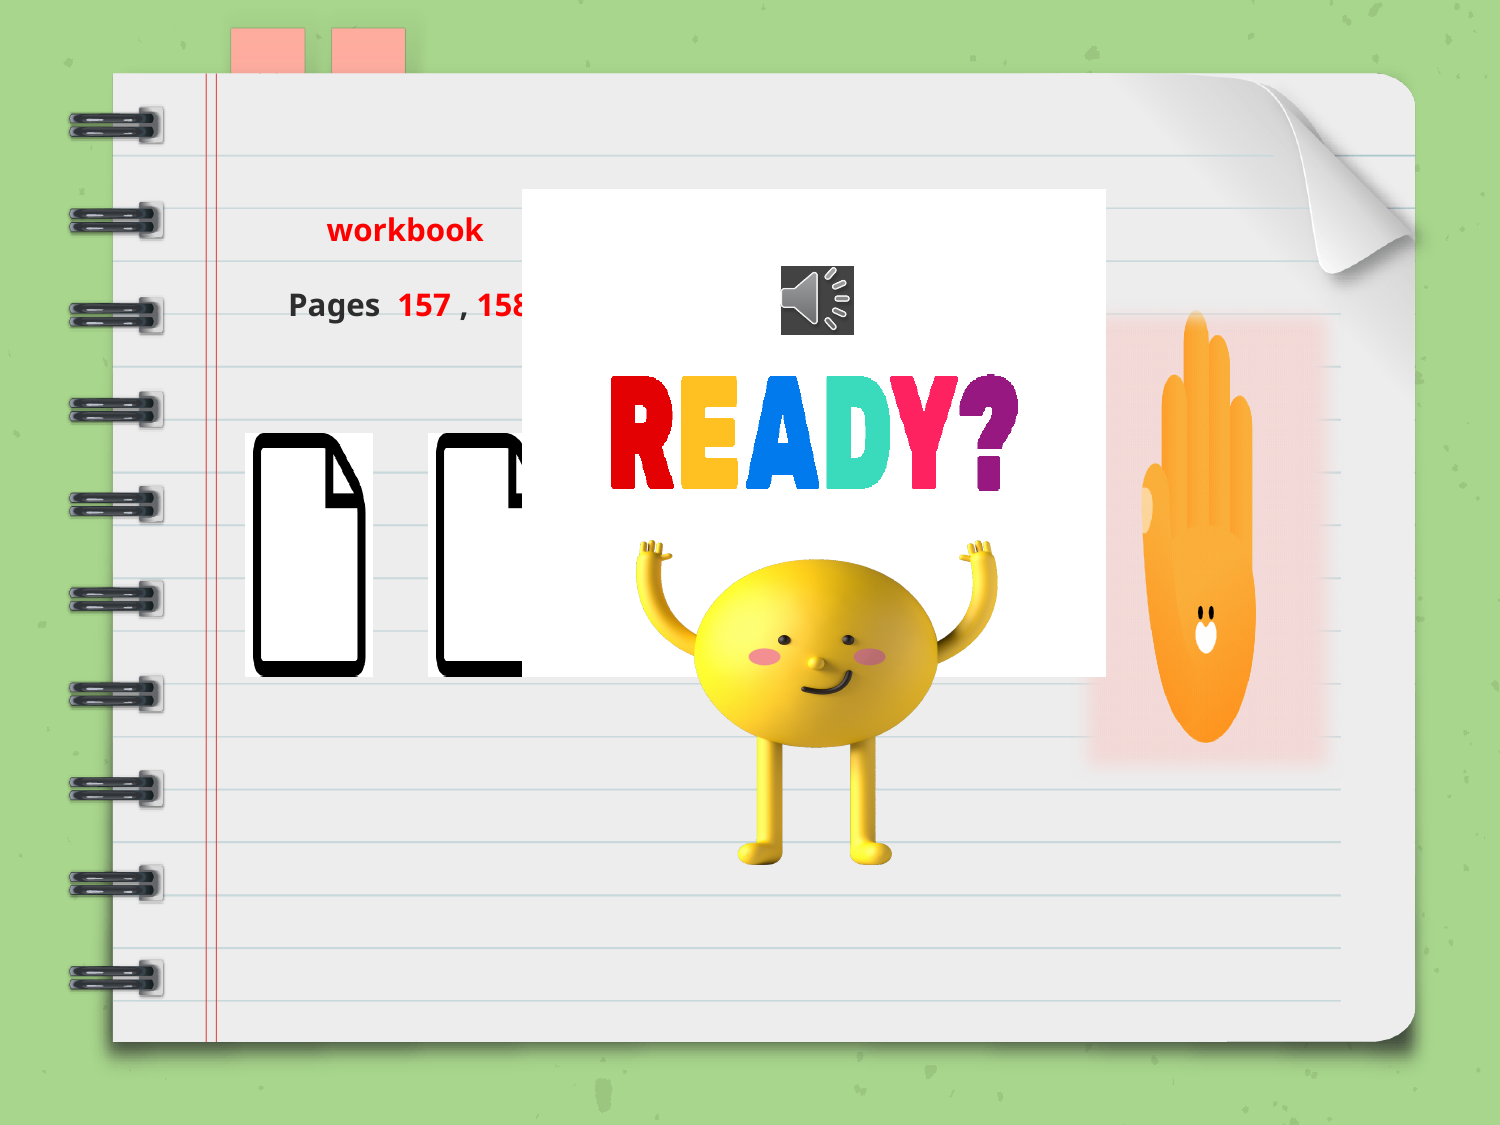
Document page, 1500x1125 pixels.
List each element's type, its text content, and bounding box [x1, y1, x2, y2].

picture [63, 0, 1437, 1096]
text_box workbook Pages 157 , 158 [218, 137, 601, 409]
